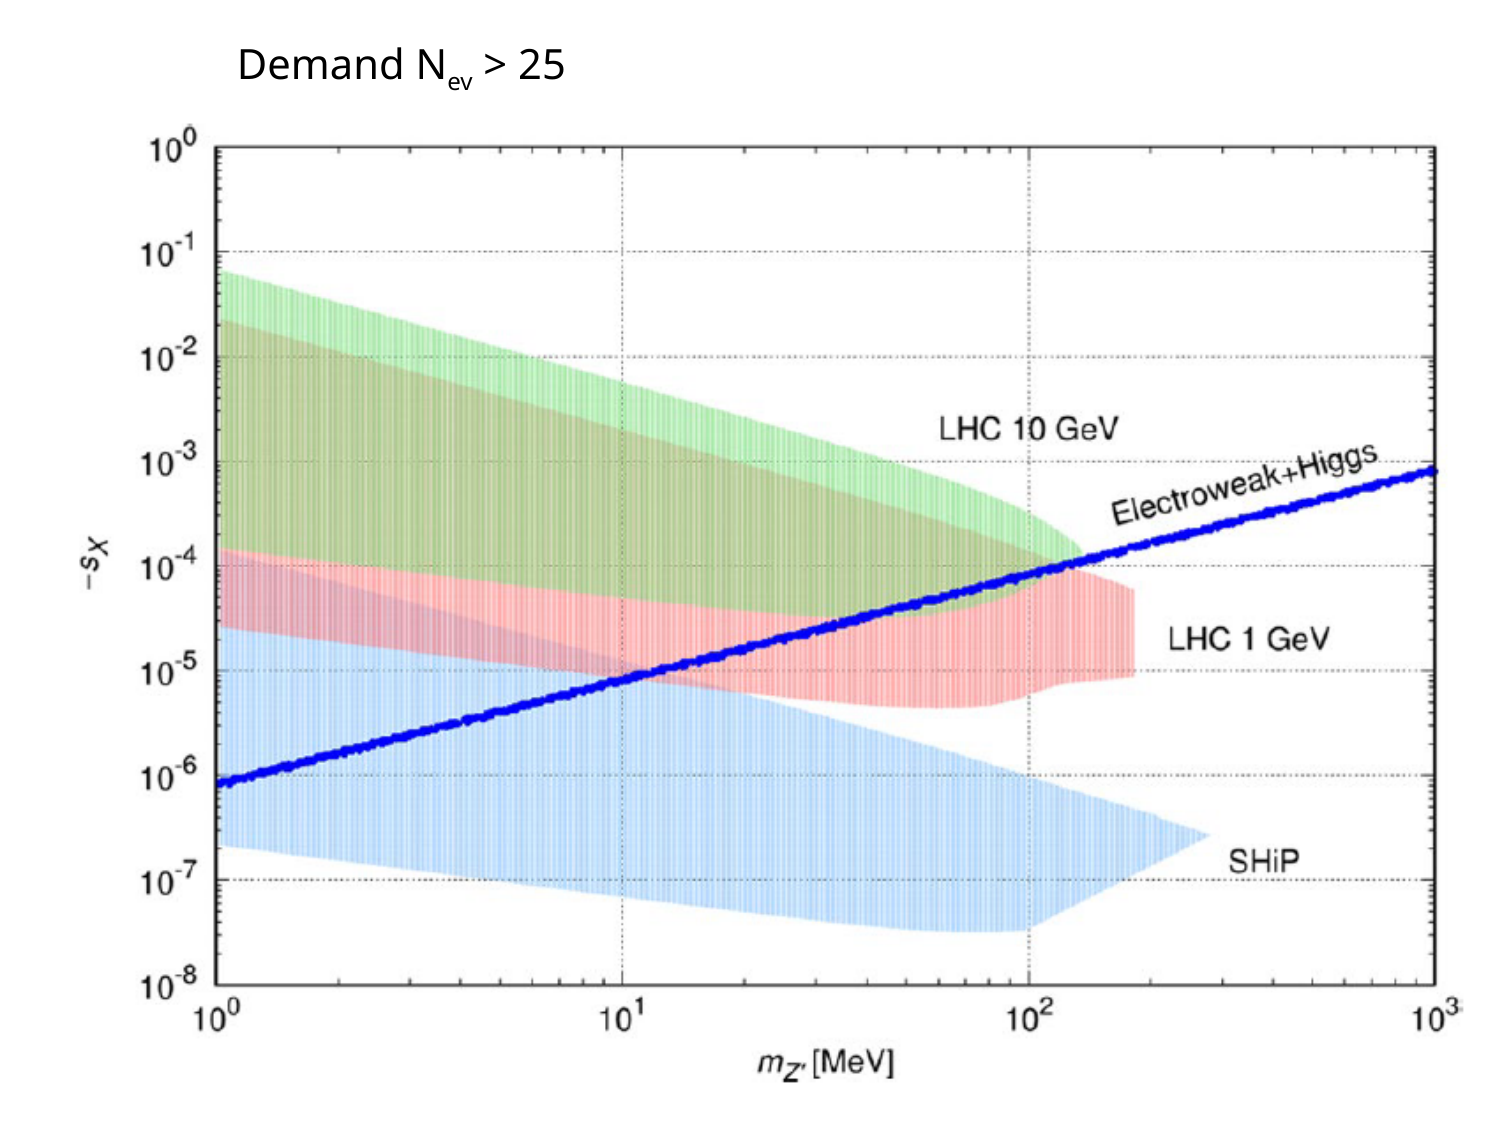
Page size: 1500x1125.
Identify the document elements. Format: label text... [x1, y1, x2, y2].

picture [41, 101, 1483, 1102]
text_box Demand Nev > 25 [183, 19, 621, 100]
